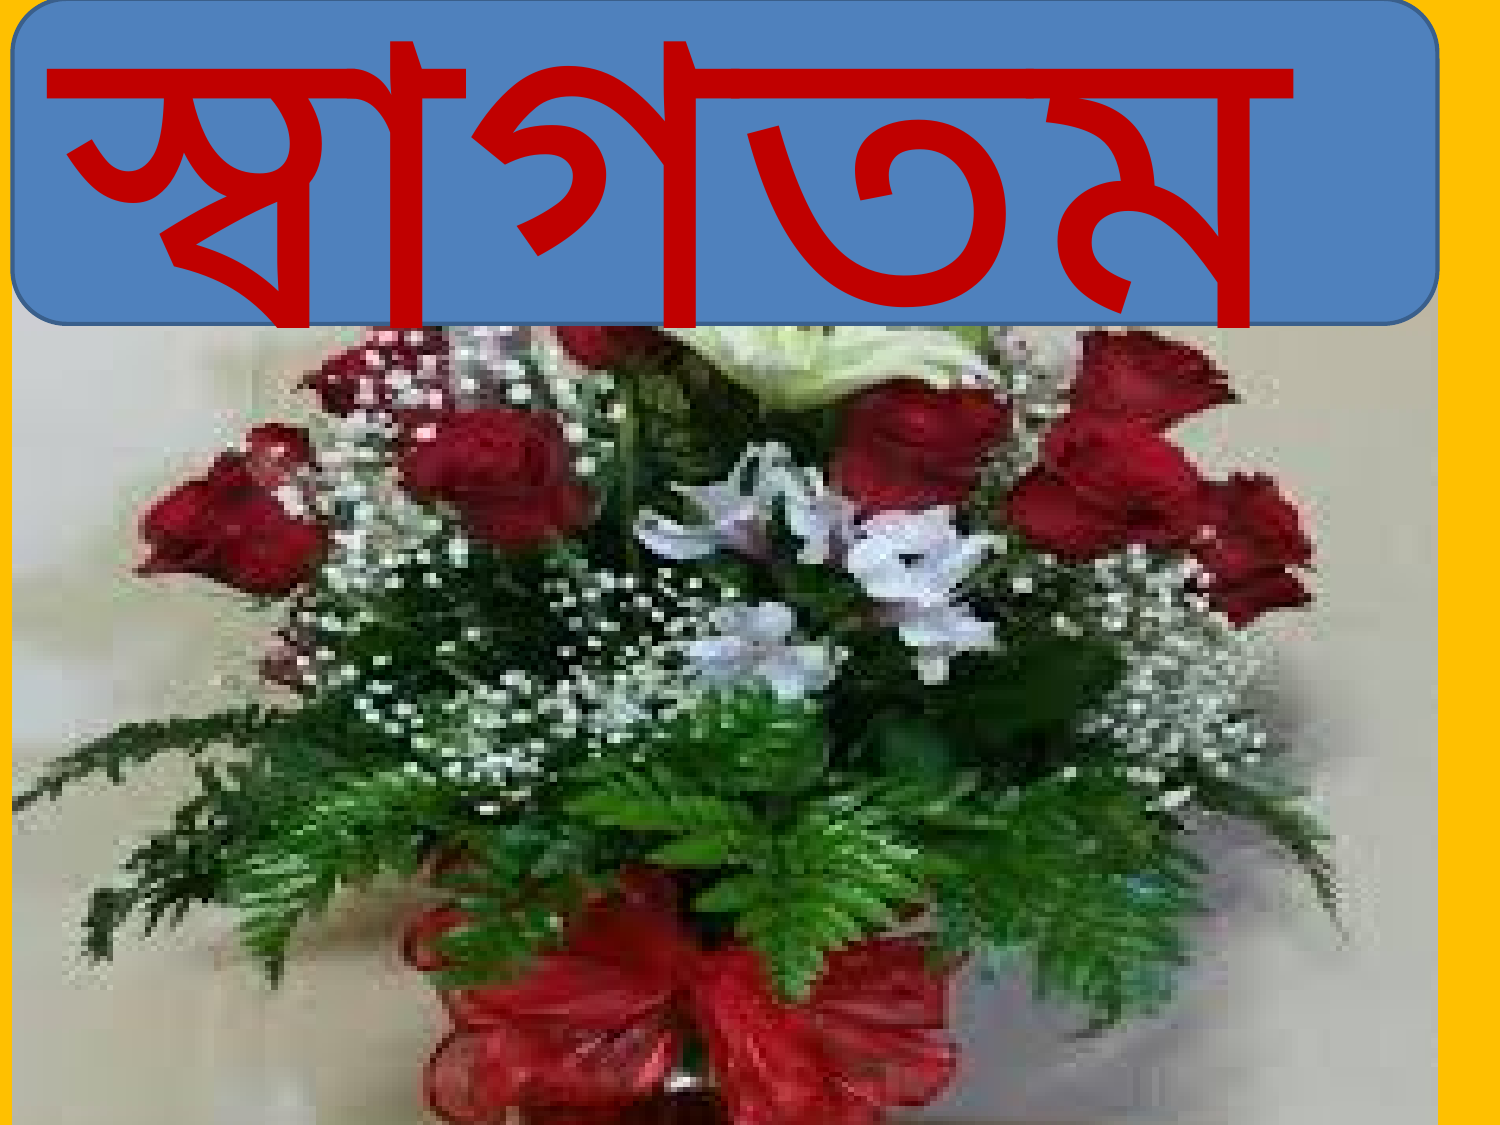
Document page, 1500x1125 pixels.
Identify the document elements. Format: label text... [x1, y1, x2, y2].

text_box স্বাগতম [10, 0, 1440, 101]
picture [12, 98, 1438, 1125]
